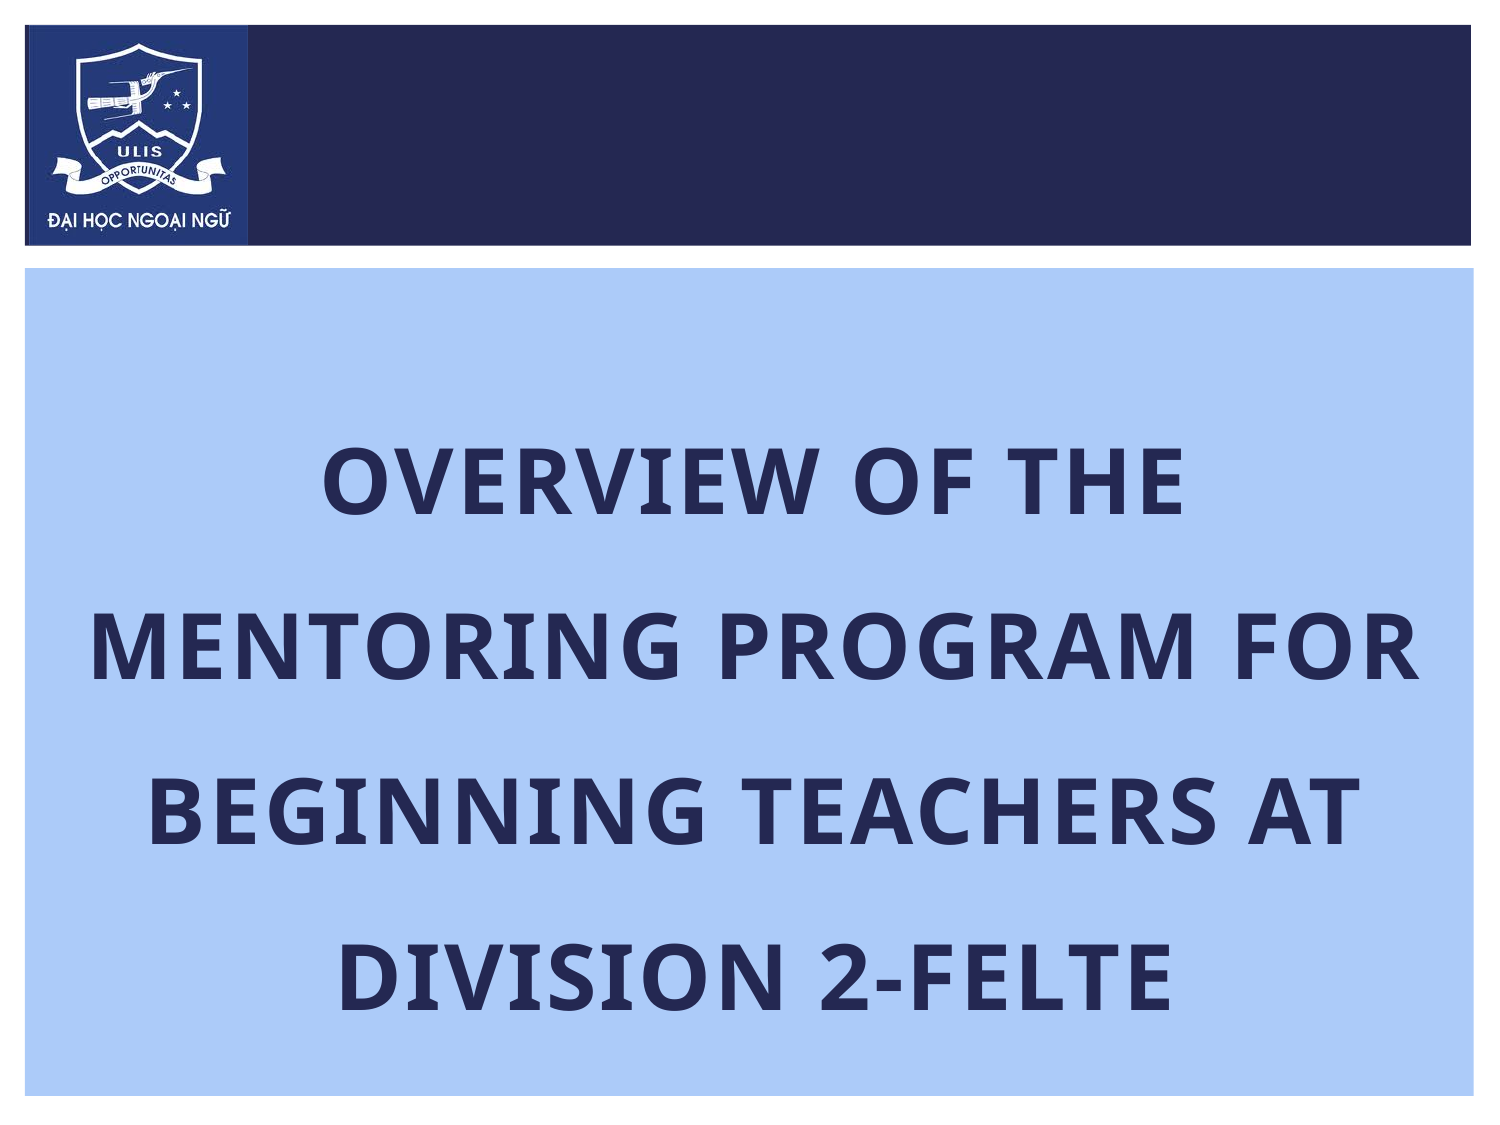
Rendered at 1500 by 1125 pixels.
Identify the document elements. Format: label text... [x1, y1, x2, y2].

list OVERVIEW OF THE MENTORING PROGRAM FOR BEGINNING TEACHERS AT DIVISION 2-FELTE [62, 281, 1442, 1047]
picture [29, 25, 249, 245]
